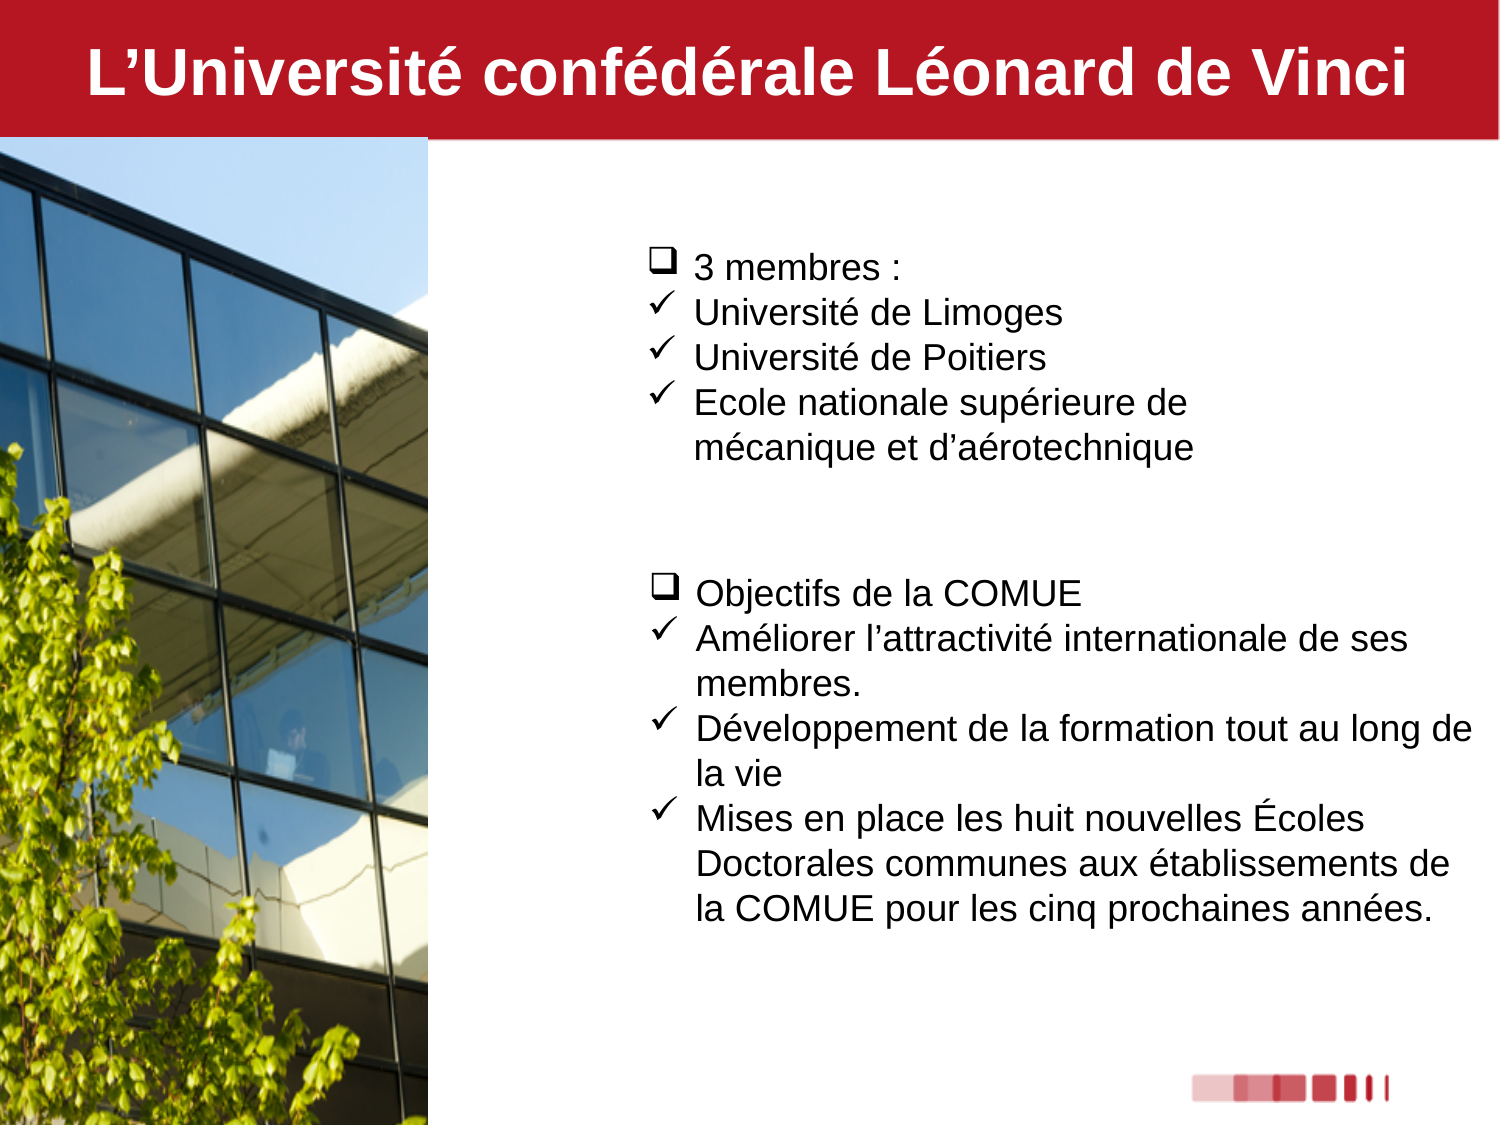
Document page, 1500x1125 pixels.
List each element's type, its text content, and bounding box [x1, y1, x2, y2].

text_box Objectifs de la COMUE Améliorer l’attractivité internationale de ses membres. Développement de la formation tout au long de la vie Mises en place les huit nouvelles Écoles Doctorales communes aux établissements de la COMUE pour les cinq prochaines années. [633, 561, 1500, 937]
text_box [432, 779, 1500, 1125]
text_box 3 membres : Université de Limoges Université de Poitiers Ecole nationale supérieure de mécanique et d’aérotechnique [631, 235, 1223, 476]
title L’Université confédérale Léonard de Vinci [71, 0, 1497, 138]
picture [0, 0, 1500, 1125]
